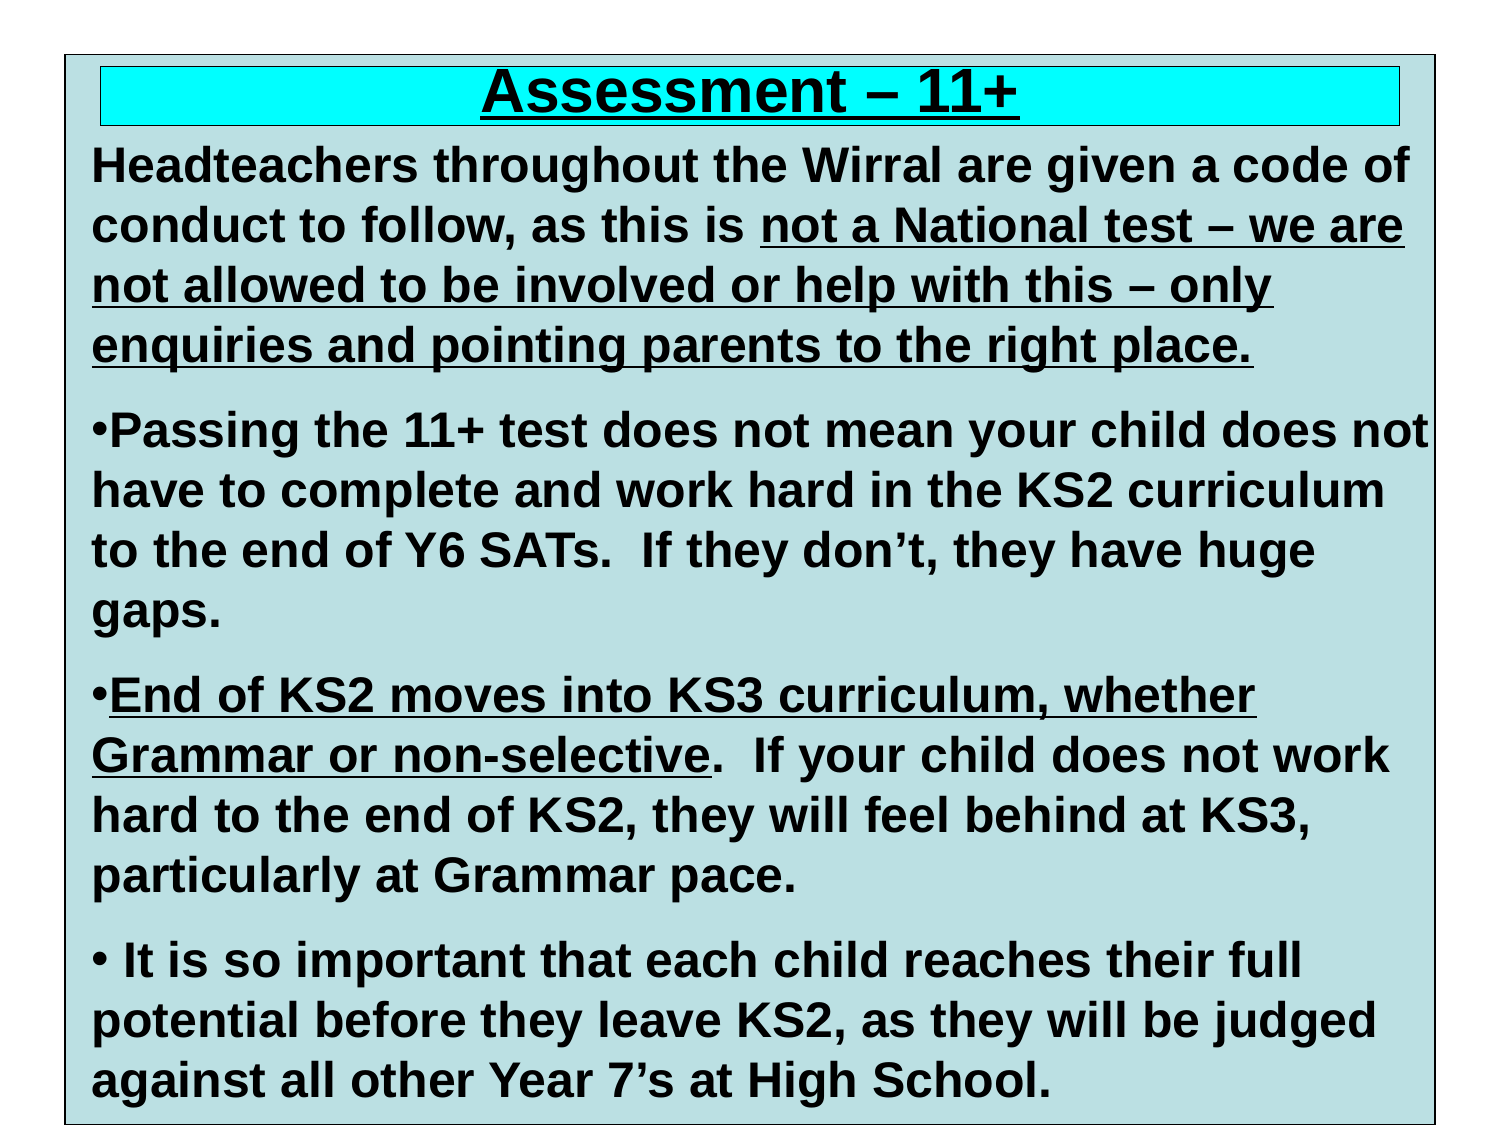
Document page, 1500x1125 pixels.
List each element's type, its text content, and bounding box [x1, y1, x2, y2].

text_box [1388, 54, 1436, 125]
text_box Assessment – 11+ [112, 42, 1388, 125]
text_box [100, 66, 112, 125]
text_box [64, 54, 112, 1125]
text_box Headteachers throughout the Wirral are given a code of conduct to follow, as this is not a National test – we are not allowed to be involved or help with this – only enquiries and pointing parents to the right place. Passing the 11+ test does not mean your child does not have to complete and work hard in the KS2 curriculum to the end of Y6 SATs. If they don’t, they have huge gaps. End of KS2 moves into KS3 curriculum, whether Grammar or non-selective. If your child does not work hard to the end of KS2, they will feel behind at KS3, particularly at Grammar pace. It is so important that each child reaches their full potential before they leave KS2, as they will be judged against all other Year 7’s at High School. [76, 125, 1447, 1125]
text_box [1388, 66, 1400, 125]
